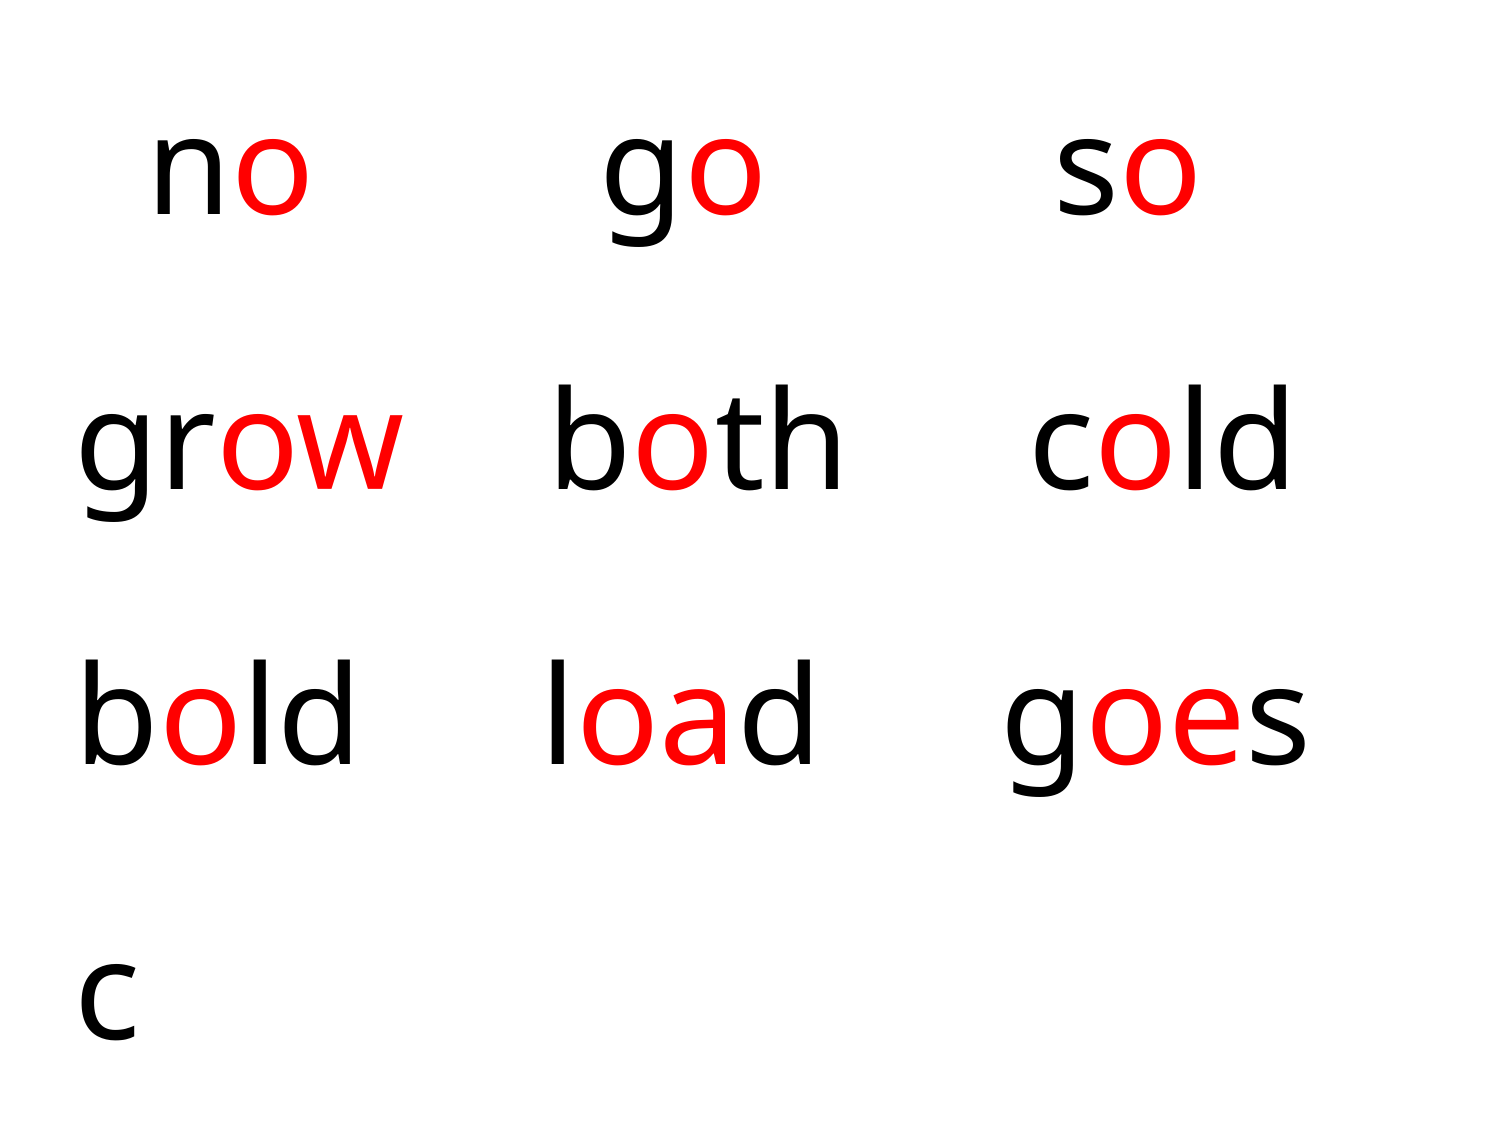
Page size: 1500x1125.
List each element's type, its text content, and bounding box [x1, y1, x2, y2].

text_box no go so grow both cold bold load goes c [24, 69, 1470, 1075]
